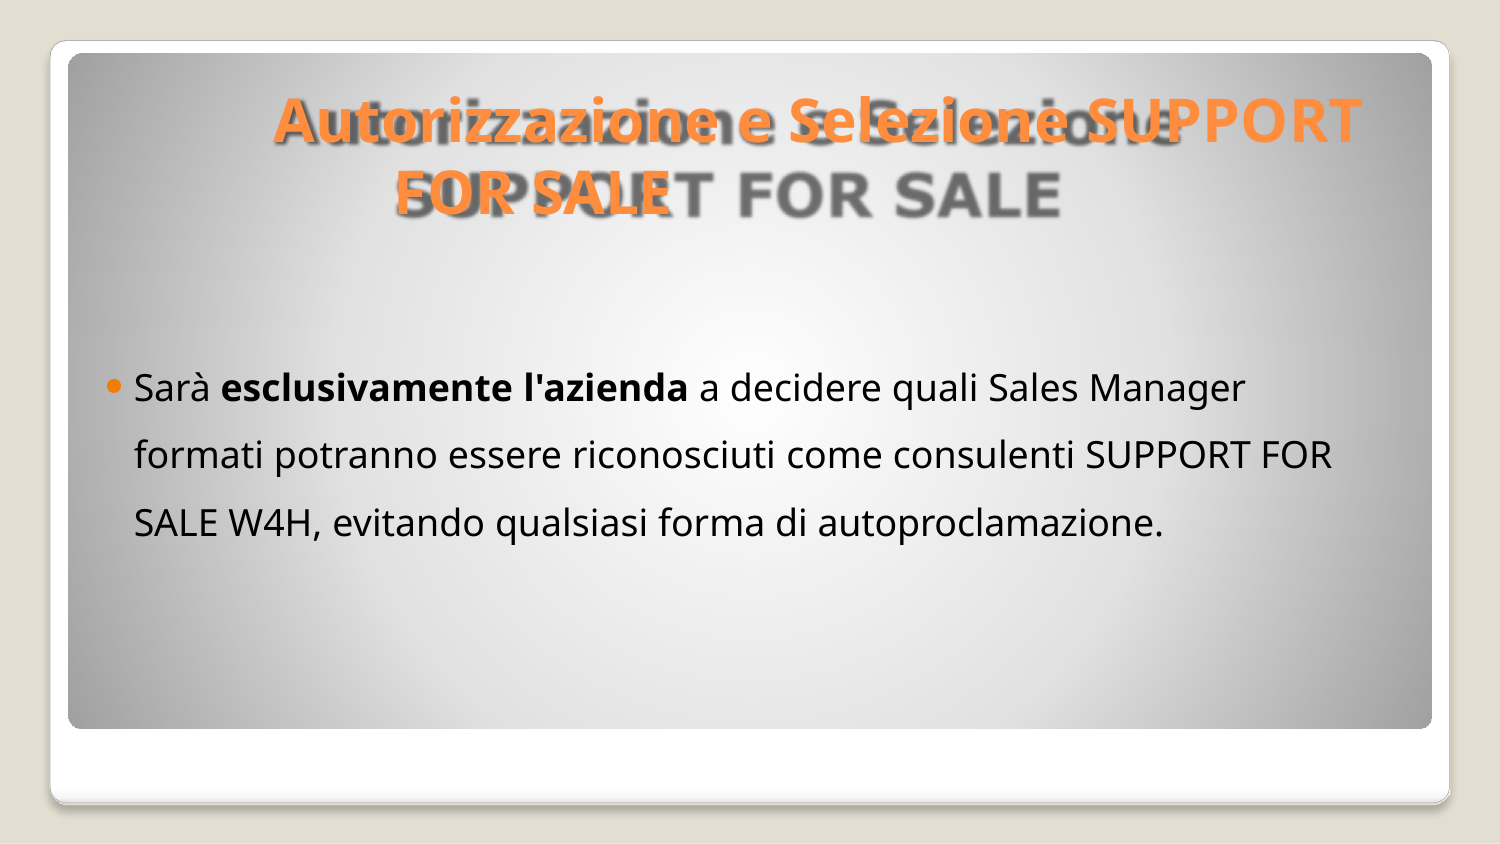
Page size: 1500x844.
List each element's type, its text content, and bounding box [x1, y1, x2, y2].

picture [37, 35, 1462, 824]
title Autorizzazione e Selezione SUPPORT FOR SALE [91, 45, 1409, 51]
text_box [68, 53, 1432, 729]
